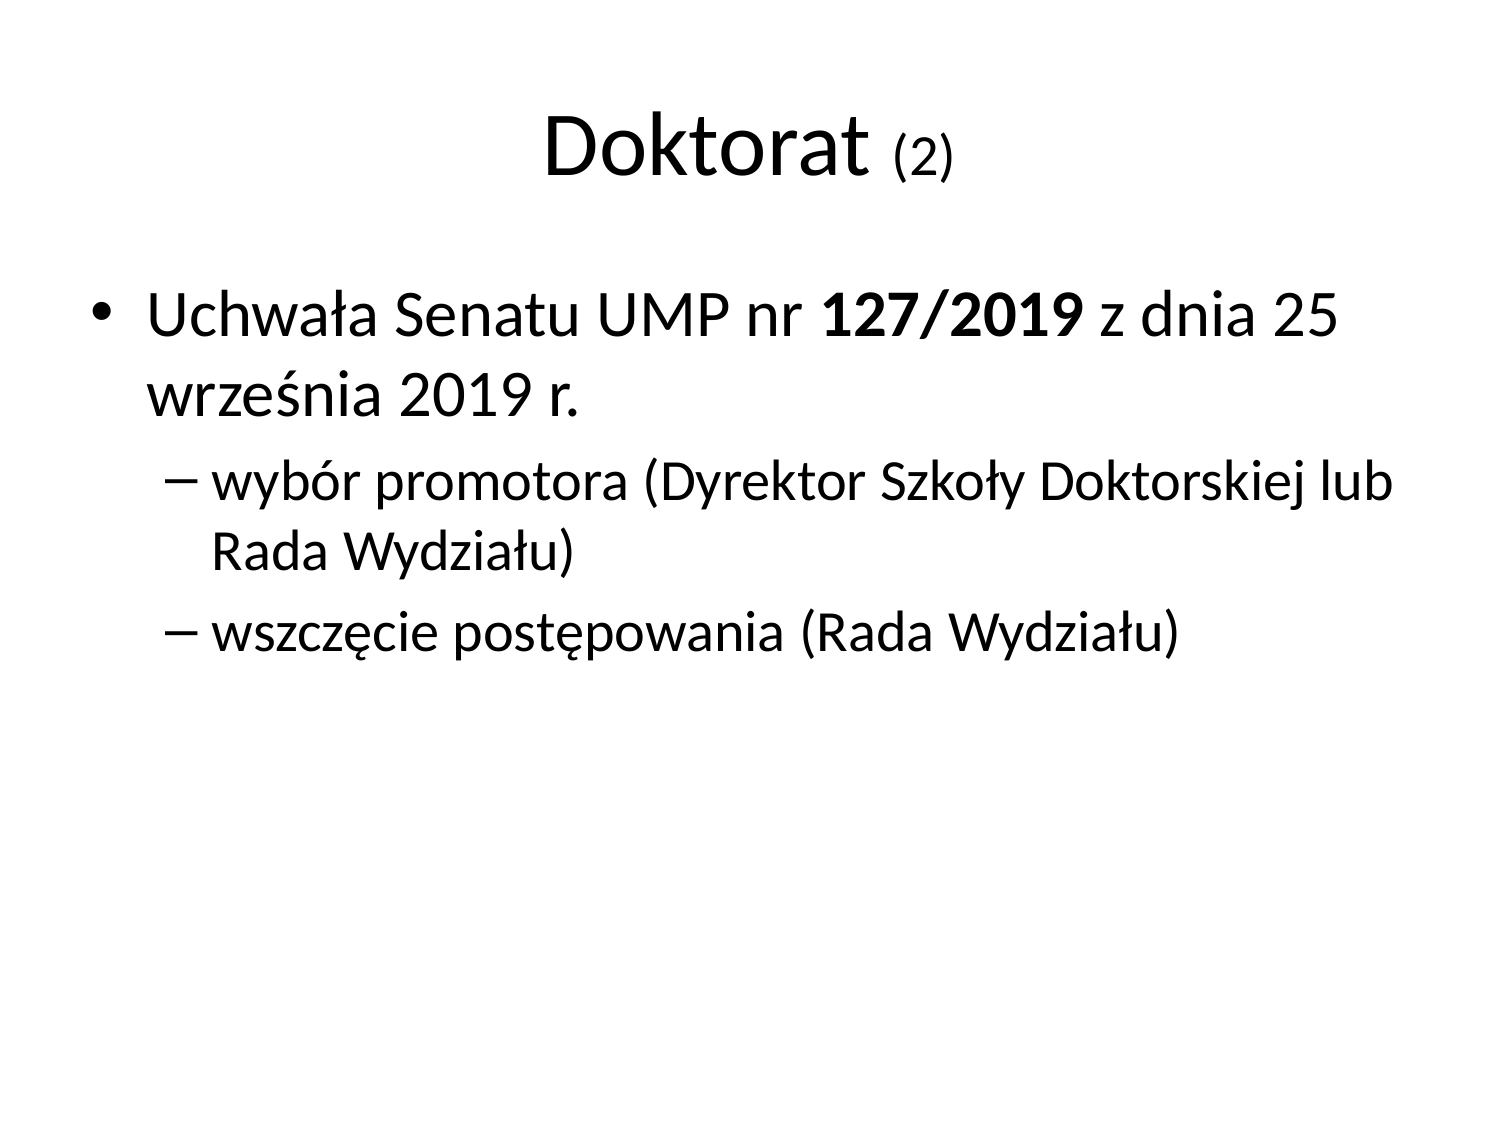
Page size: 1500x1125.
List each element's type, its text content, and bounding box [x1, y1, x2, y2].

list Uchwała Senatu UMP nr 127/2019 z dnia 25 września 2019 r. wybór promotora (Dyrektor Szkoły Doktorskiej lub Rada Wydziału) wszczęcie postępowania (Rada Wydziału) wybór 7-osobowej komisji doktorskiej (Senat) wybór 3 recenzentów (Rada Wydziału) nadanie stopnia (Senat) [75, 262, 1425, 1005]
title Doktorat (2) [75, 45, 1425, 233]
